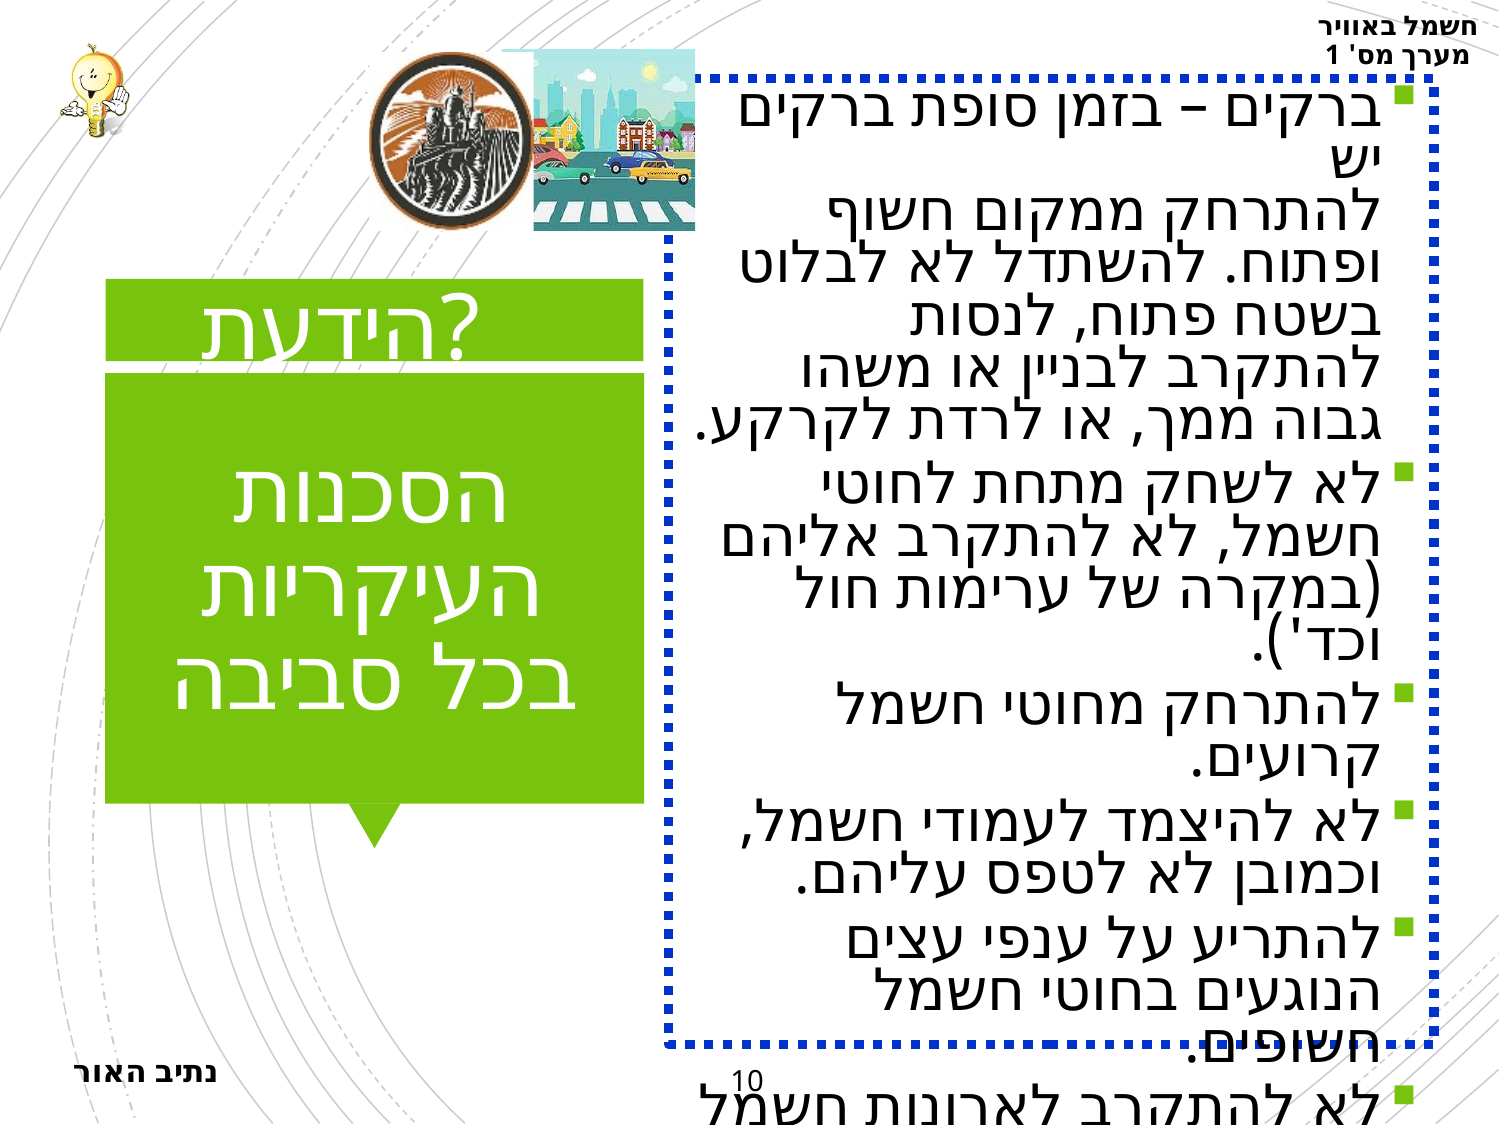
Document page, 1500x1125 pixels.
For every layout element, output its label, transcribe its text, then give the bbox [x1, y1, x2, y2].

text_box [369, 48, 696, 231]
title הסכנות העיקריות בכל סביבה [118, 386, 631, 790]
text_box 10 [612, 1055, 882, 1105]
text_box חשמל באוויר מערך מס' 1 [1298, 4, 1498, 78]
list ברקים – בזמן סופת ברקים יש להתרחק ממקום חשוף ופתוח. להשתדל לא לבלוט בשטח פתוח, לנסות להתקרב לבניין או משהו גבוה ממך, או לרדת לקרקע. לא לשחק מתחת לחוטי חשמל, לא להתקרב אליהם (במקרה של ערימות חול וכד'). להתרחק מחוטי חשמל קרועים. לא להיצמד לעמודי חשמל, וכמובן לא לטפס עליהם. להתריע על ענפי עצים הנוגעים בחוטי חשמל חשופים. לא להתקרב לארונות חשמל פתוחים, ו/או לתחנות פנימיות פתוחות. [668, 78, 1435, 1045]
picture [57, 40, 132, 141]
text_box נתיב האור [58, 1044, 289, 1097]
text_box הידעת? [186, 260, 618, 385]
